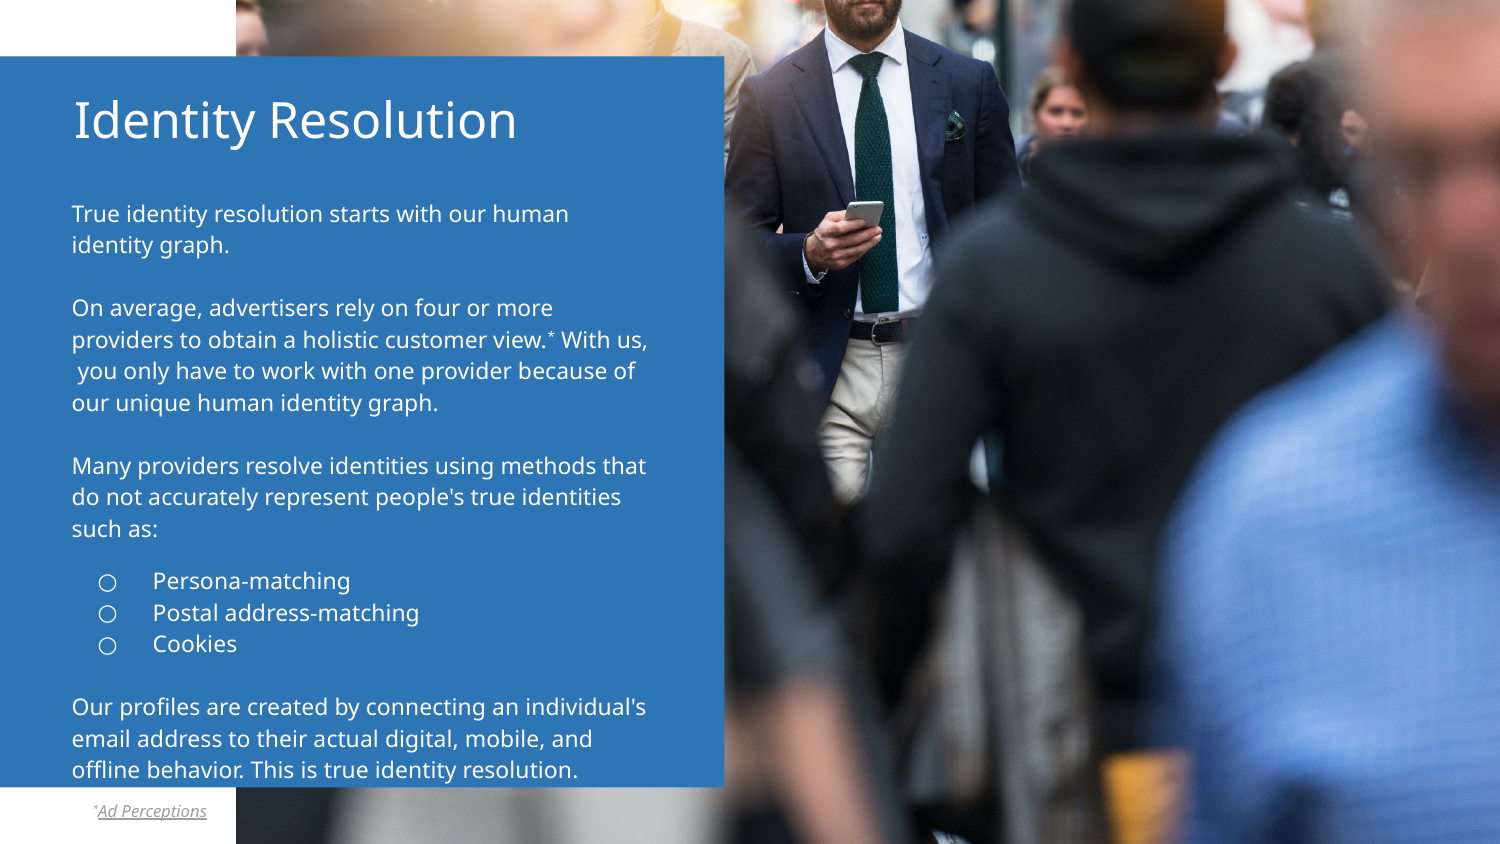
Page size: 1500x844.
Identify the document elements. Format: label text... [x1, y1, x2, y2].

title Identity Resolution [59, 73, 231, 168]
text_box [0, 56, 231, 788]
text_box *Ad Perceptions [54, 788, 223, 835]
text_box True identity resolution starts with our human identity graph. On average, advertisers rely on four or more providers to obtain a holistic customer view.* With us, you only have to work with one provider because of our unique human identity graph. Many providers resolve identities using methods that do not accurately represent people's true identities such as: Persona-matching Postal address-matching Cookies Our profiles are created by connecting an individual's email address to their actual digital, mobile, and offline behavior. This is true identity resolution. [56, 180, 231, 567]
picture [0, 0, 1500, 844]
